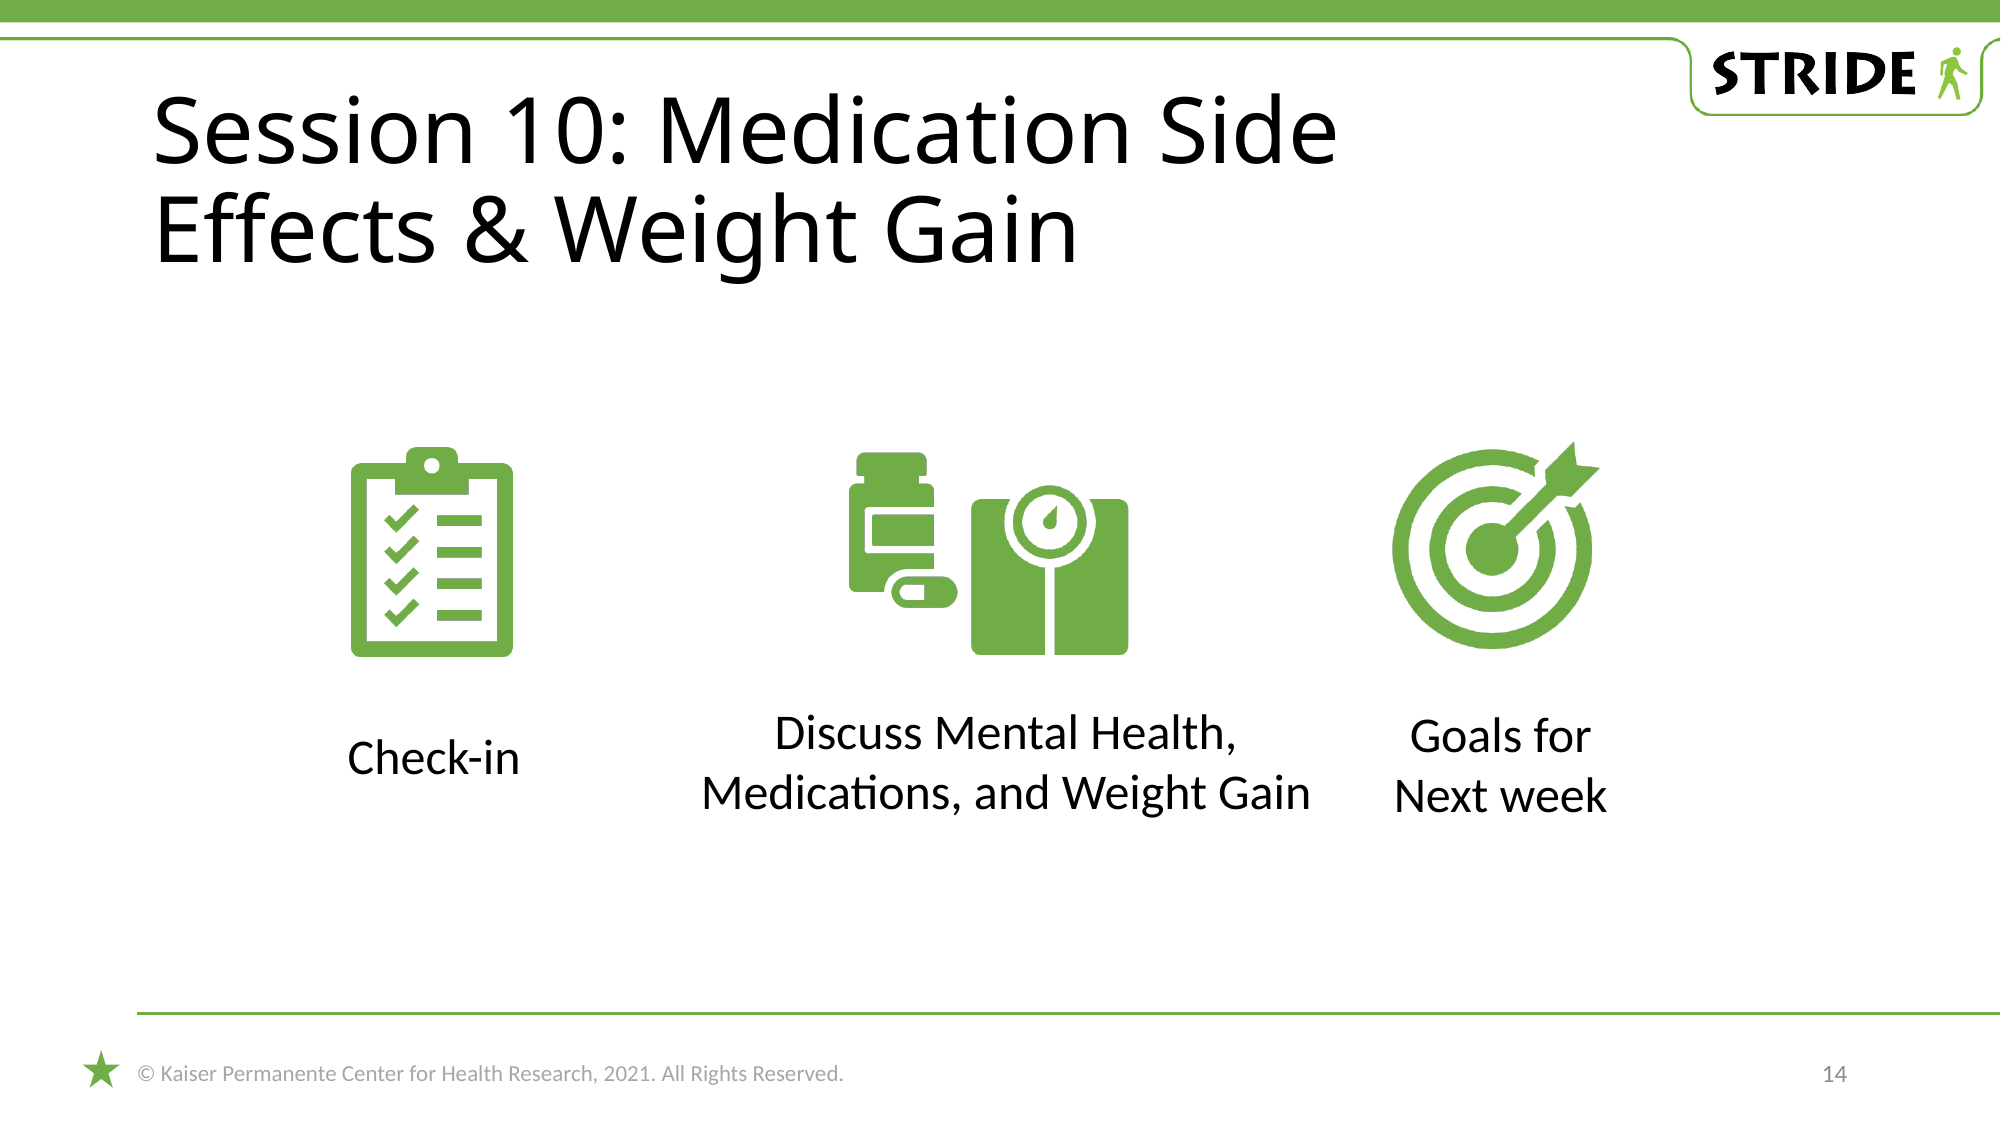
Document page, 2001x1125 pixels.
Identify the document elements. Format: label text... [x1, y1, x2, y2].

slide_number 14 [1412, 1042, 1863, 1103]
text_box [79, 1046, 123, 1091]
text_box Discuss Mental Health, Medications, and Weight Gain [673, 692, 1340, 827]
text_box Goals for Next week [1353, 694, 1649, 875]
picture [1370, 419, 1622, 671]
picture [809, 437, 1160, 680]
title Session 10: Medication Side Effects & Weight Gain [137, 90, 1489, 276]
picture [305, 426, 557, 678]
picture [0, 37, 2001, 116]
text_box Check-in [323, 717, 545, 838]
